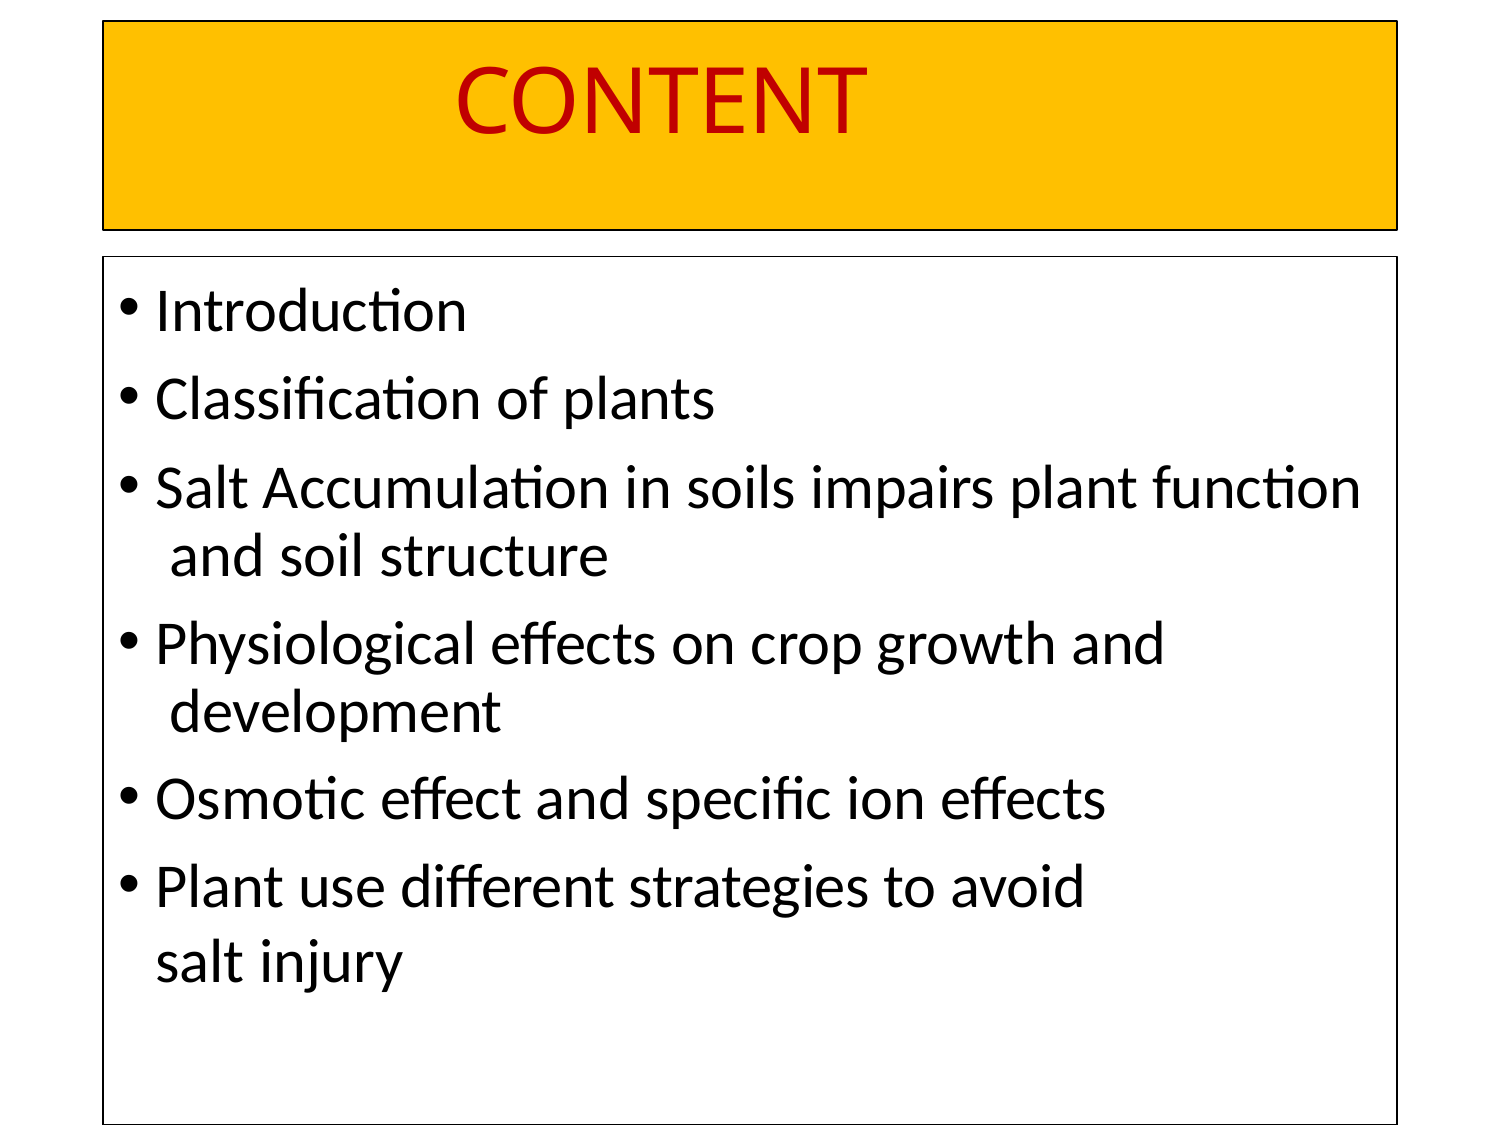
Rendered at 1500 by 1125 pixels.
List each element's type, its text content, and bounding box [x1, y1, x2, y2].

title CONTENT [103, 21, 1397, 230]
text_box Introduction Classification of plants Salt Accumulation in soils impairs plant function and soil structure Physiological effects on crop growth and development Osmotic effect and specific ion effects Plant use different strategies to avoid salt injury [116, 253, 1371, 996]
text_box [103, 256, 1397, 1125]
